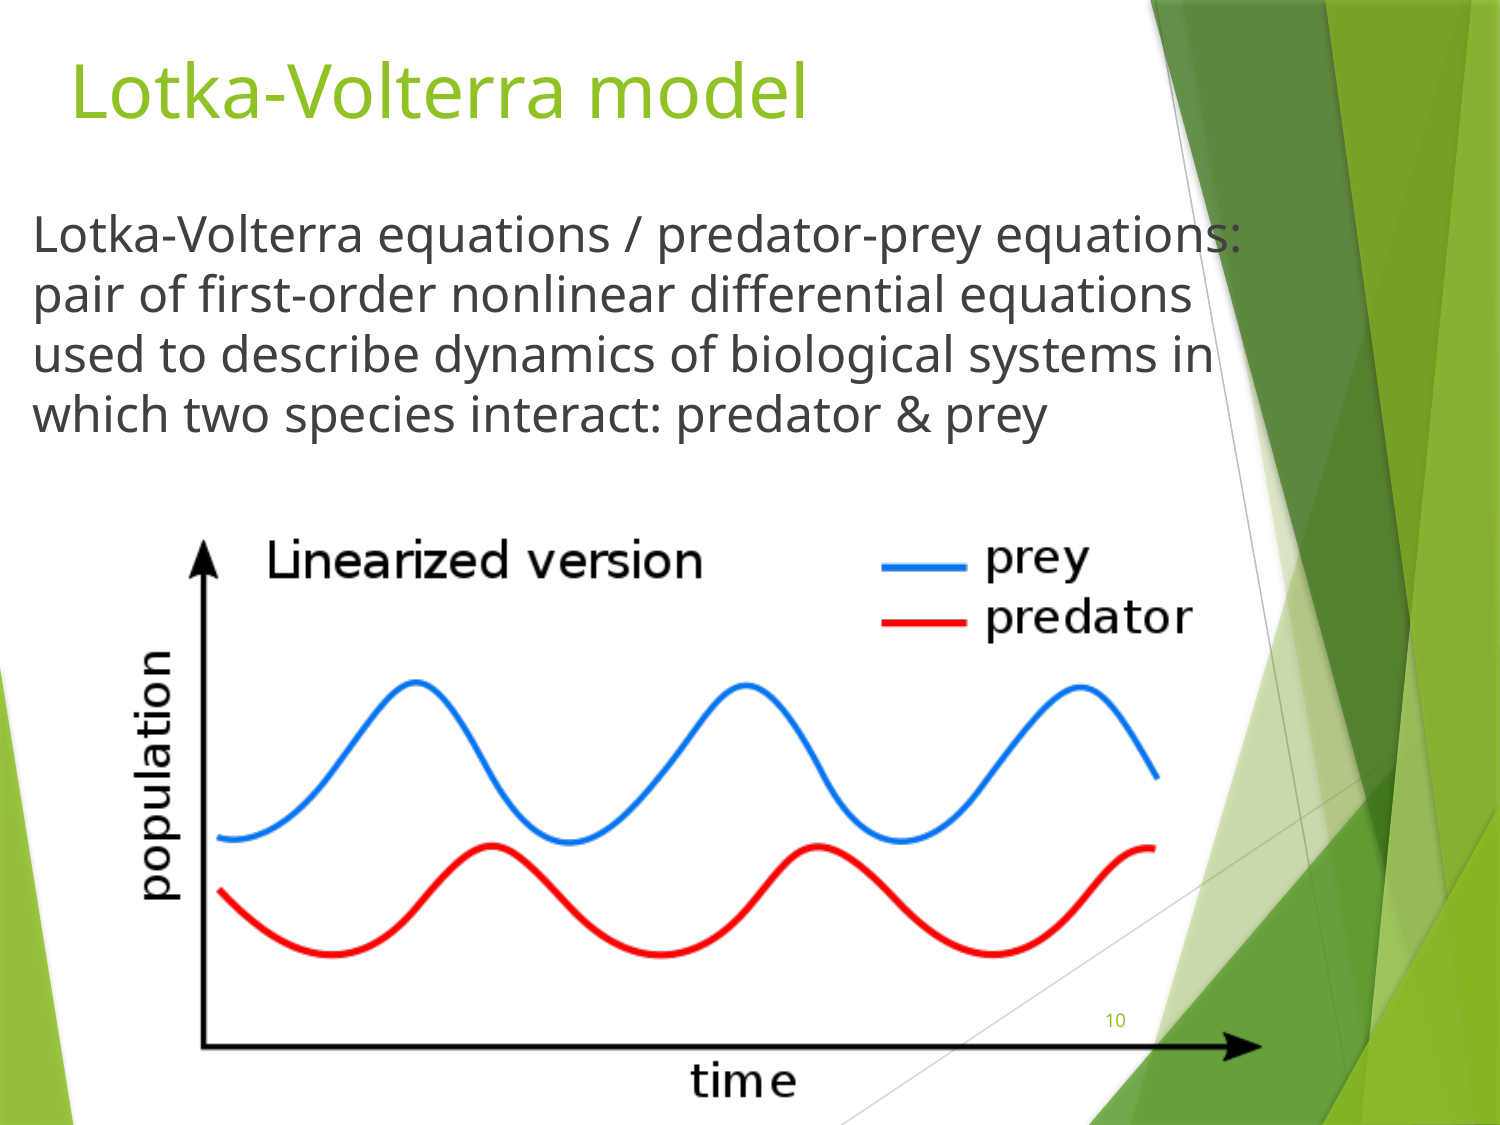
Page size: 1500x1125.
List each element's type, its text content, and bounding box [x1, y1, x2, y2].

list Lotka-Volterra equations / predator-prey equations: pair of first-order nonlinear differential equations used to describe dynamics of biological systems in which two species interact: predator & prey [17, 195, 1324, 497]
picture [116, 514, 1279, 1125]
title Lotka-Volterra model [54, 35, 1096, 195]
